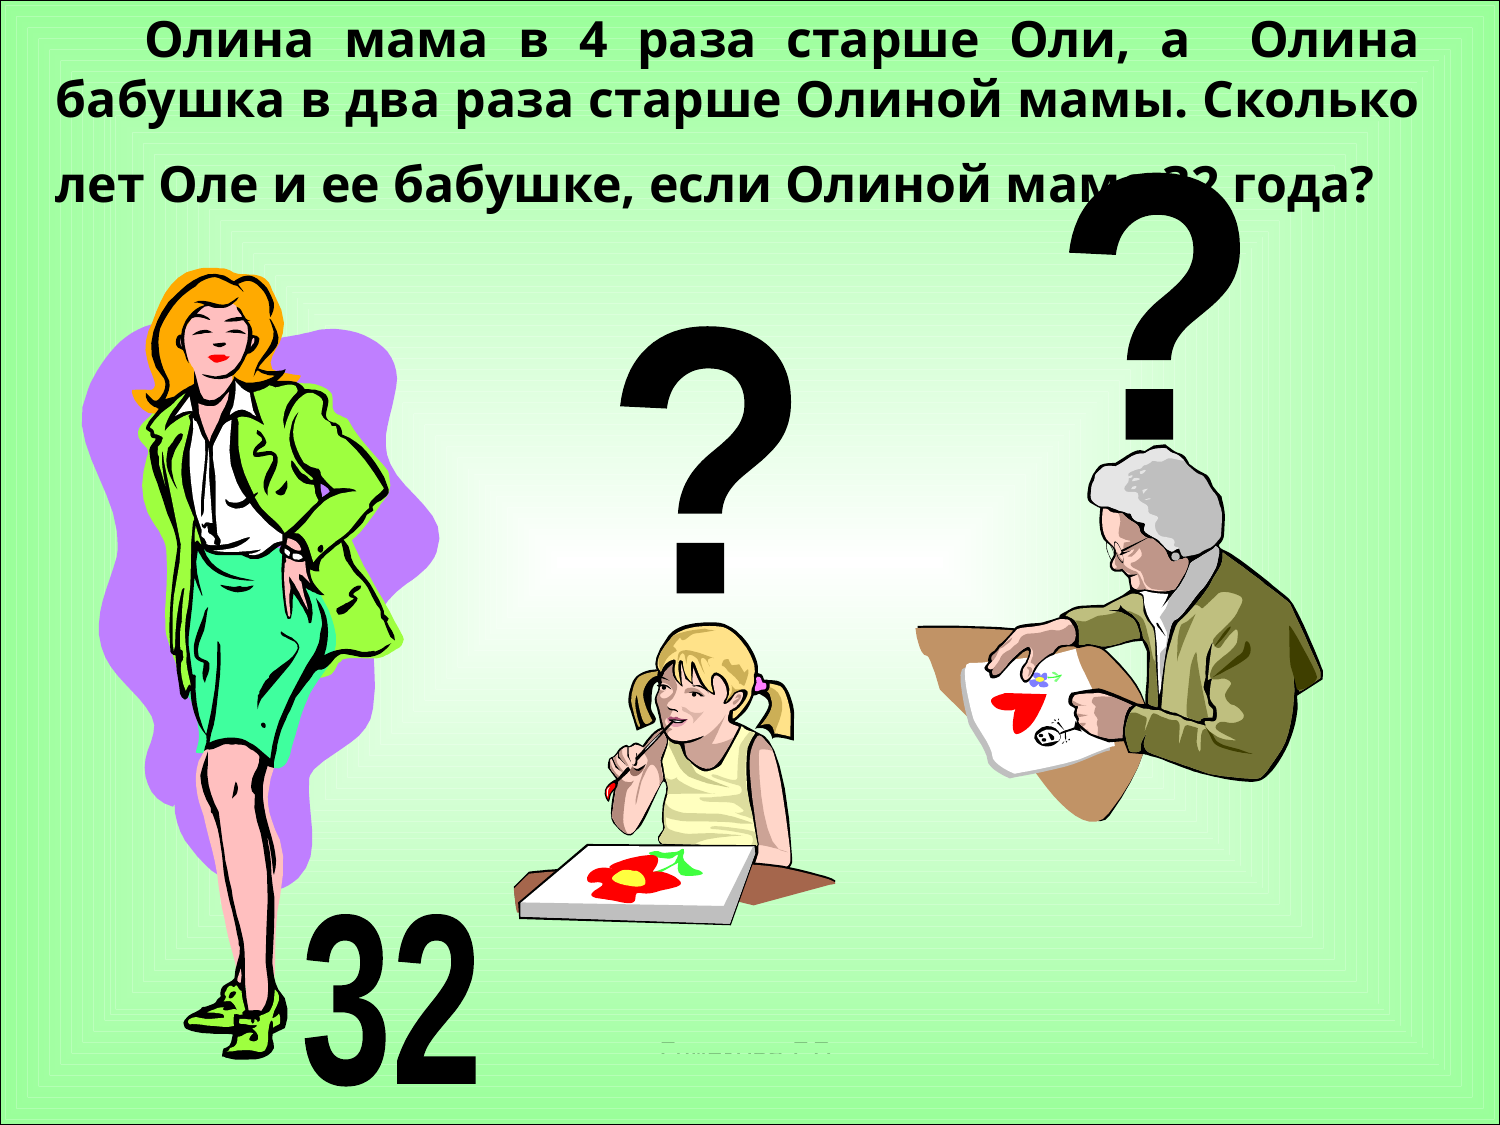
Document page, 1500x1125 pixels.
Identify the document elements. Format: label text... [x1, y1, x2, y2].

text_box [0, 0, 1500, 1125]
picture [64, 266, 453, 1062]
picture [915, 444, 1324, 851]
picture [513, 621, 857, 926]
text_box Олина мама в 4 раза старше Оли, а Олина бабушка в два раза старше Олиной мамы. Сколько лет Оле и ее бабушке, если Олиной маме 32 года? [41, 0, 1436, 225]
